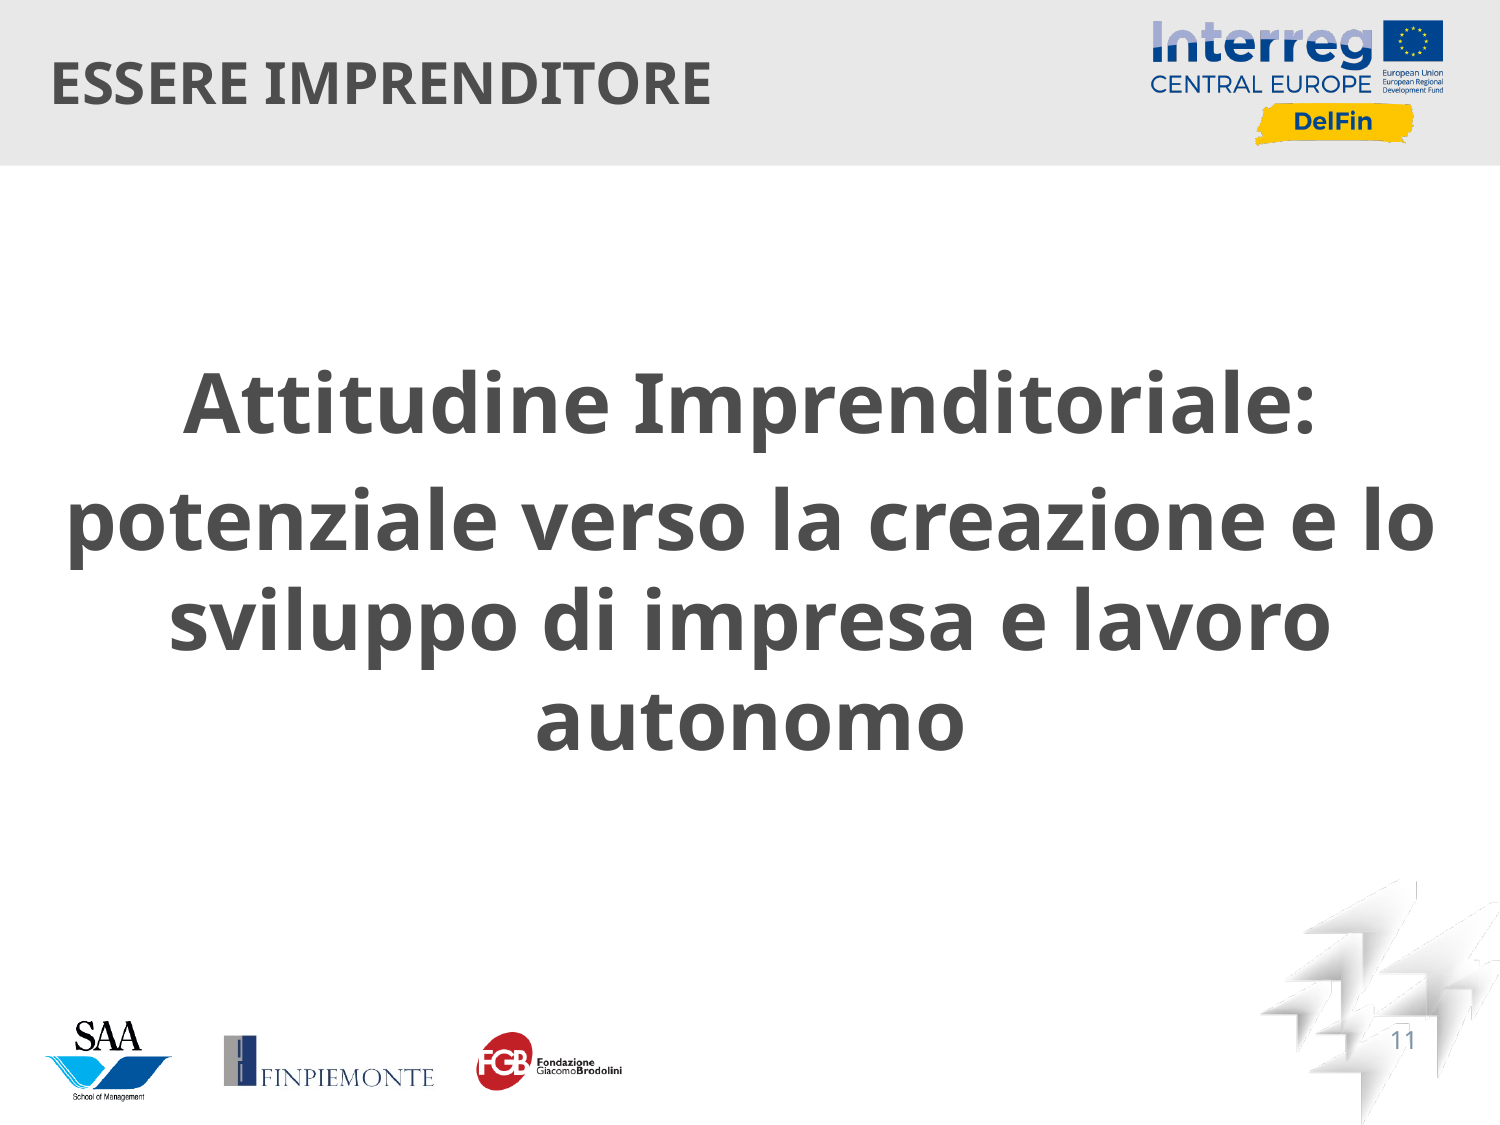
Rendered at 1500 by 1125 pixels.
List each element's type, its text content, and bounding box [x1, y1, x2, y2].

picture [1260, 878, 1500, 1125]
list Attitudine Imprenditoriale: potenziale verso la creazione e lo sviluppo di impresa e lavoro autonomo [48, 214, 1454, 899]
title ESSERE IMPRENDITORE [0, 24, 1084, 138]
picture [23, 1016, 194, 1106]
picture [216, 1031, 440, 1091]
picture [476, 1031, 622, 1091]
picture [1151, 20, 1443, 146]
